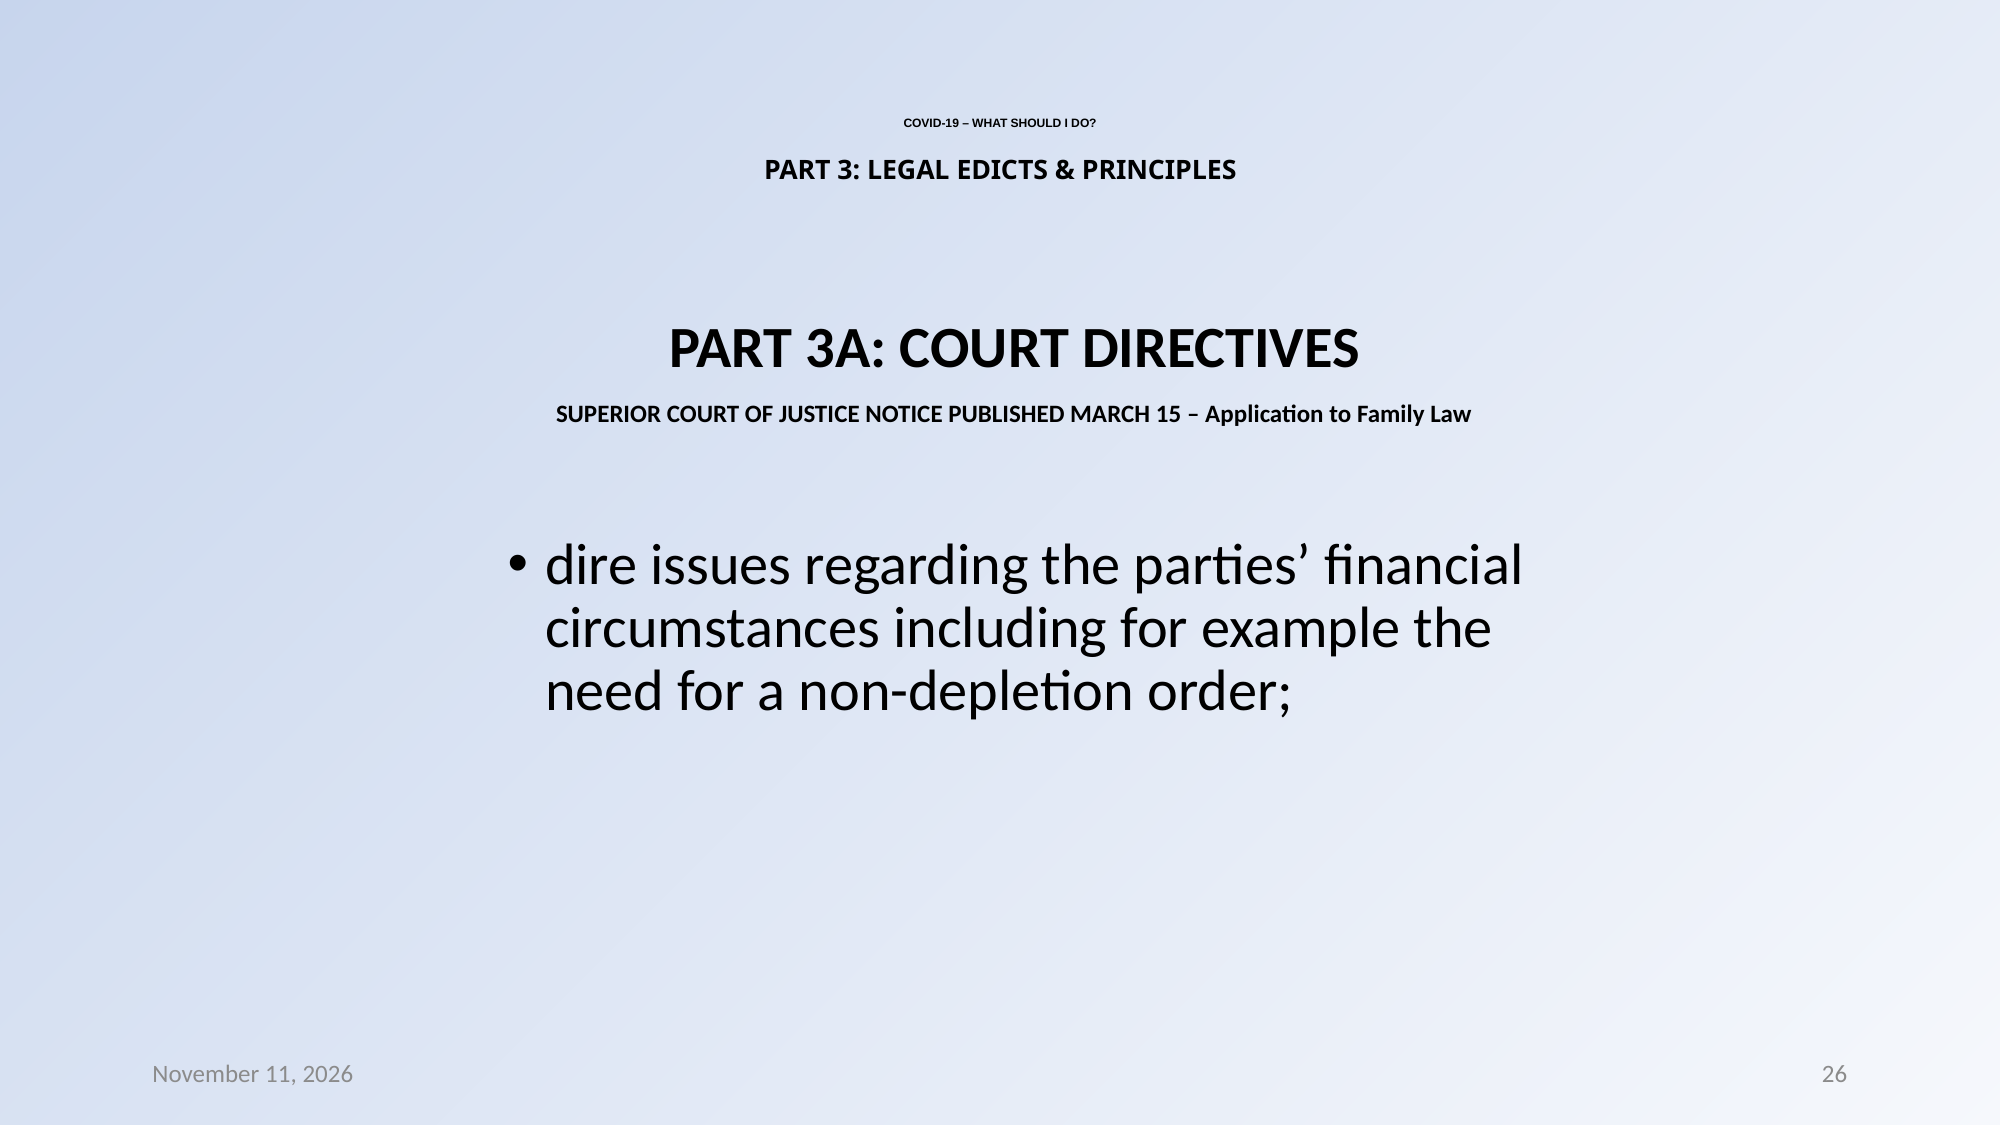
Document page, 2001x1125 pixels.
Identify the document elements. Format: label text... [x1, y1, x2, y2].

list PART 3A: COURT DIRECTIVES SUPERIOR COURT OF JUSTICE NOTICE PUBLISHED MARCH 15 – Application to Family Law dire issues regarding the parties’ financial circumstances including for example the need for a non-depletion order; [417, 310, 1613, 922]
slide_number 26 [1412, 1042, 1863, 1103]
title COVID-19 – WHAT SHOULD I DO? PART 3: LEGAL EDICTS & PRINCIPLES [137, 82, 1863, 279]
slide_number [137, 1042, 588, 1103]
